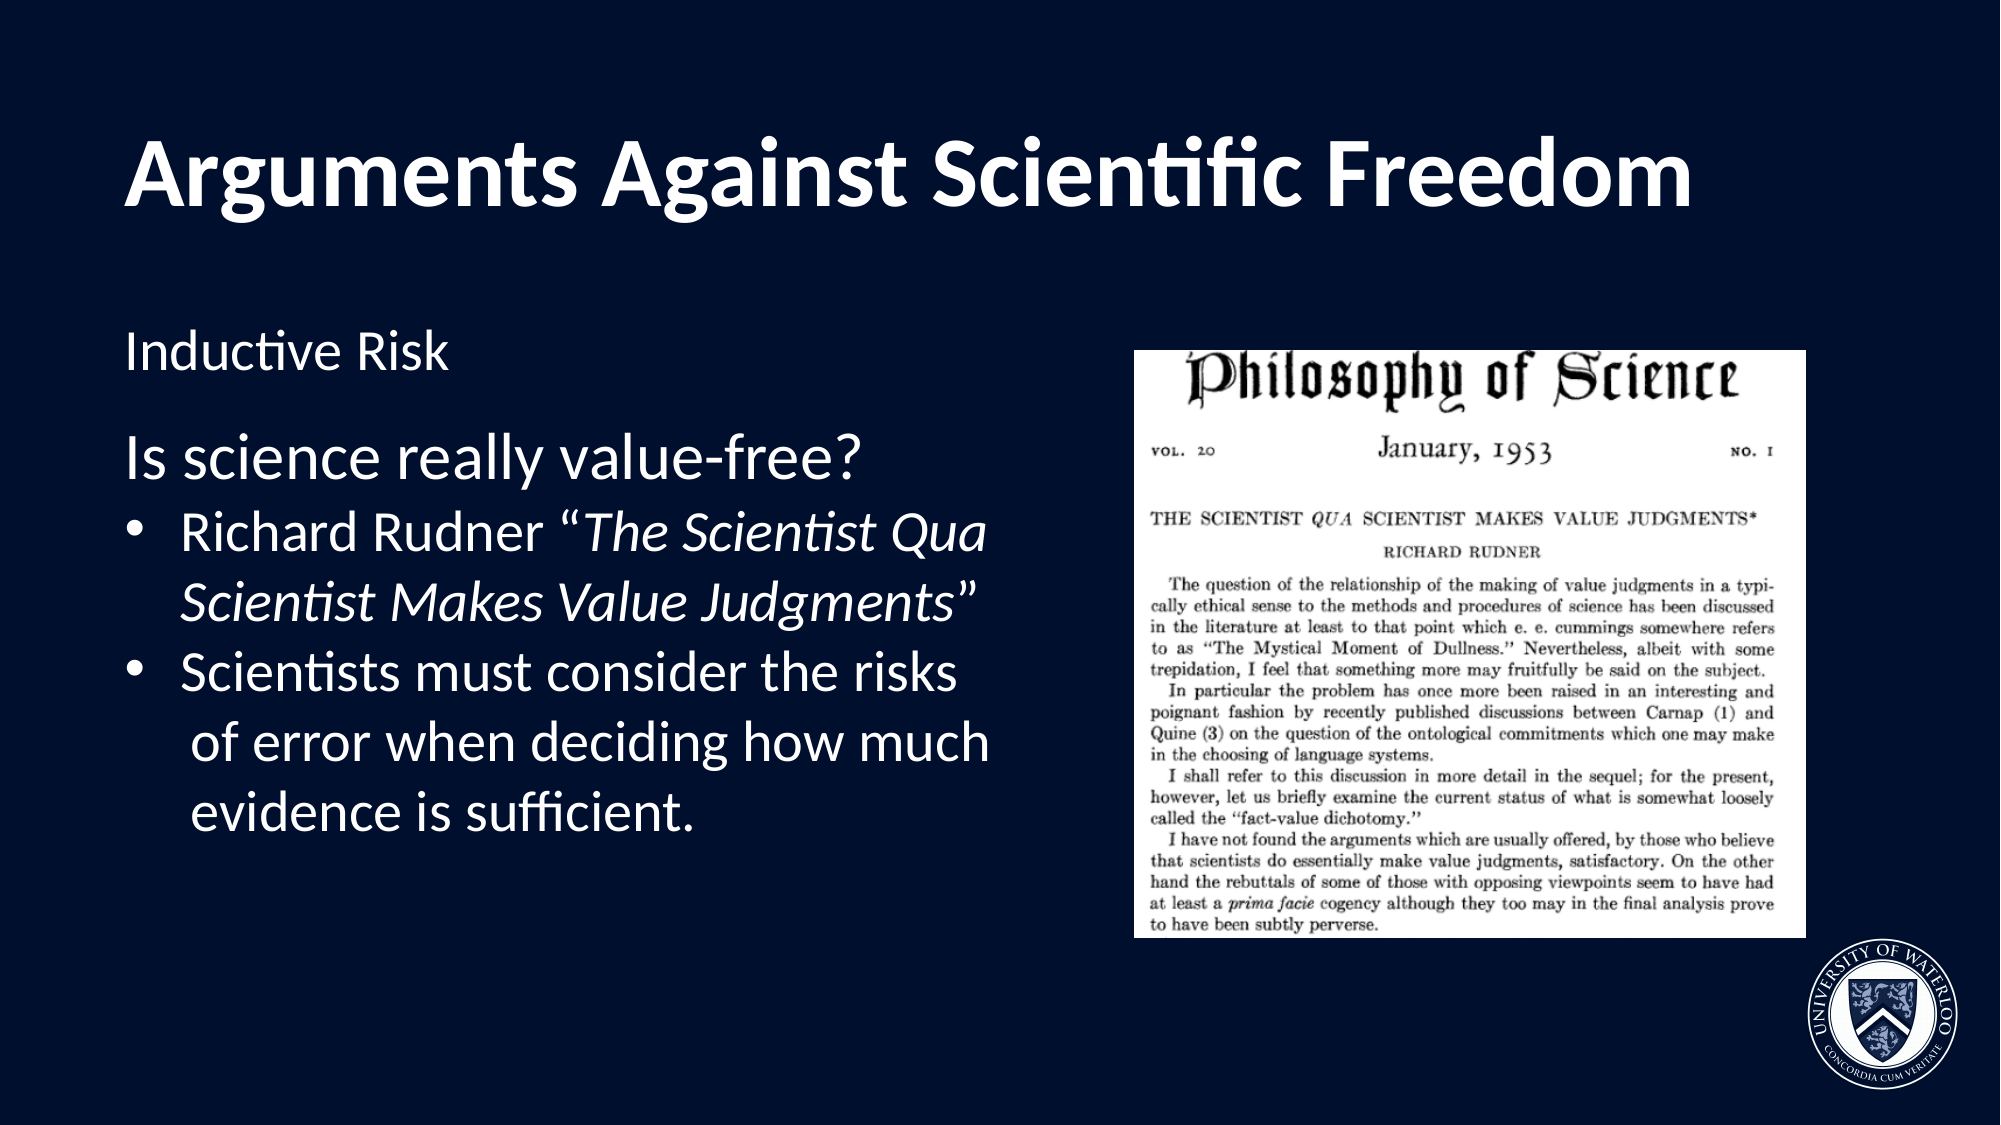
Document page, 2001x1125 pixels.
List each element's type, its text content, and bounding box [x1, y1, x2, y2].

picture [1134, 350, 1959, 1091]
text_box Arguments Against Scientific Freedom [109, 99, 1807, 234]
text_box Is science really value-free? Richard Rudner “The Scientist Qua Scientist Makes Value Judgments” Scientists must consider the risks of error when deciding how much evidence is sufficient. [109, 405, 1110, 850]
text_box Inductive Risk [109, 304, 1919, 390]
